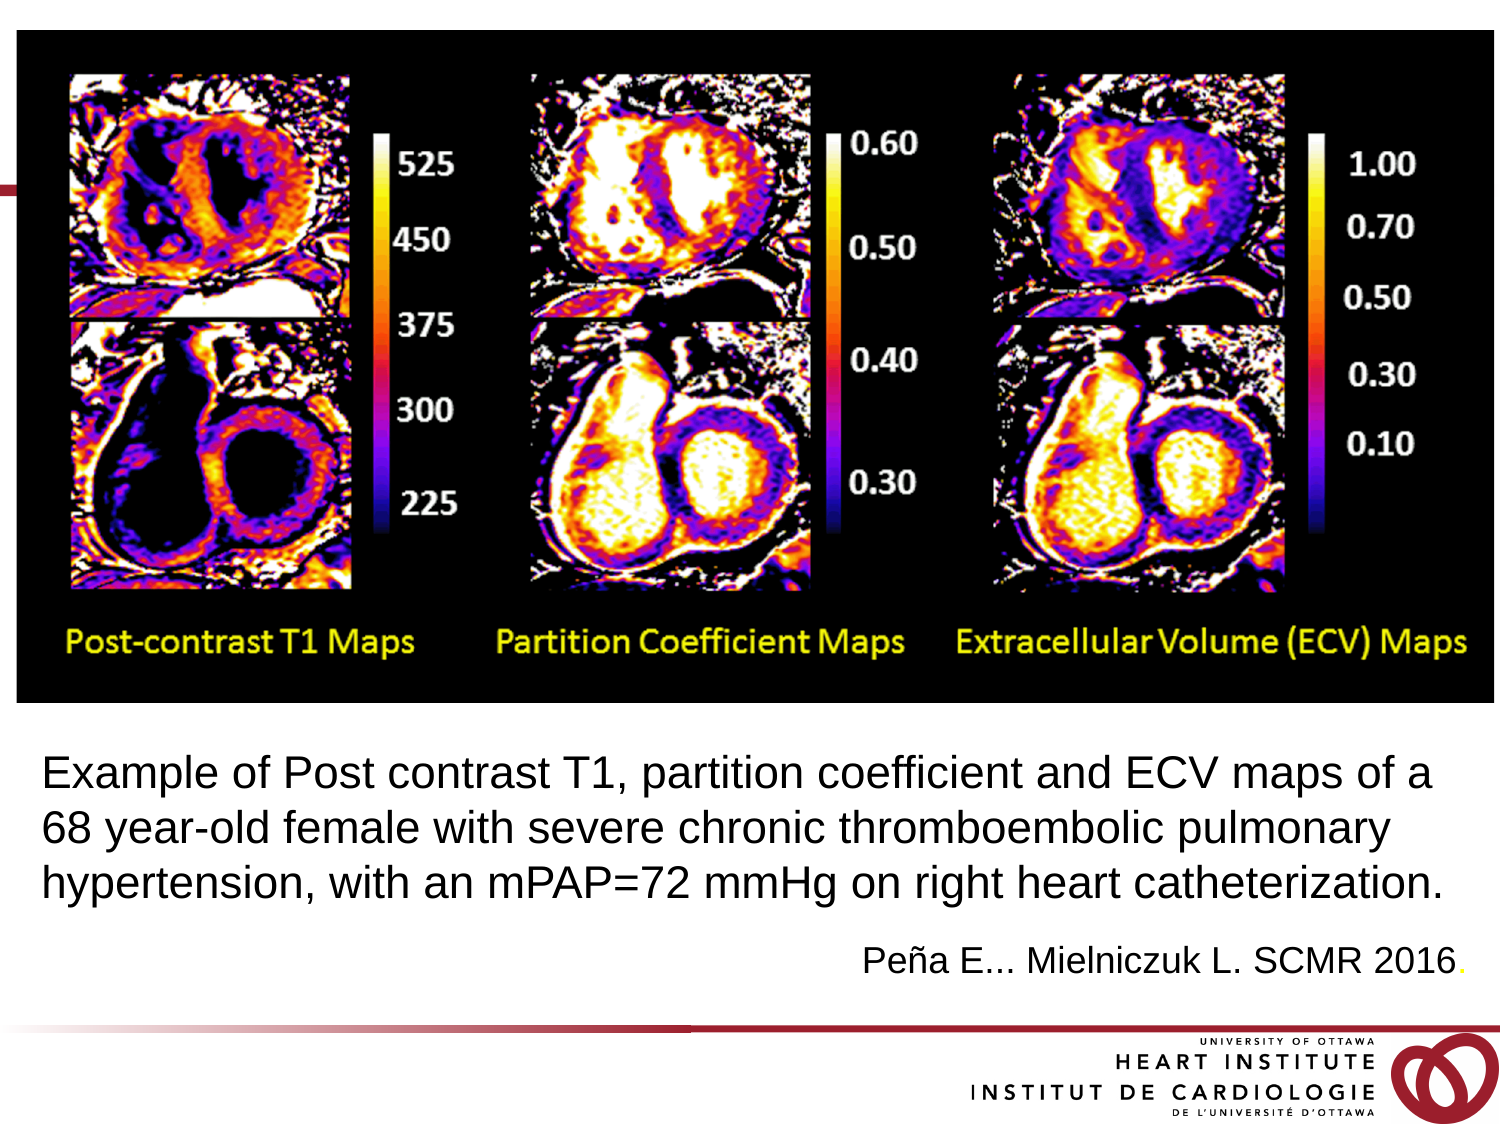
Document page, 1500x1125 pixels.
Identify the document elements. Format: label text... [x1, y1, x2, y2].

text_box Peña E... Mielniczuk L. SCMR 2016. [714, 928, 1483, 989]
picture [971, 1033, 1374, 1116]
picture [16, 30, 1495, 703]
picture [1391, 1033, 1499, 1124]
text_box Example of Post contrast T1, partition coefficient and ECV maps of a 68 year-old female with severe chronic thromboembolic pulmonary hypertension, with an mPAP=72 mmHg on right heart catheterization. [22, 731, 1500, 811]
